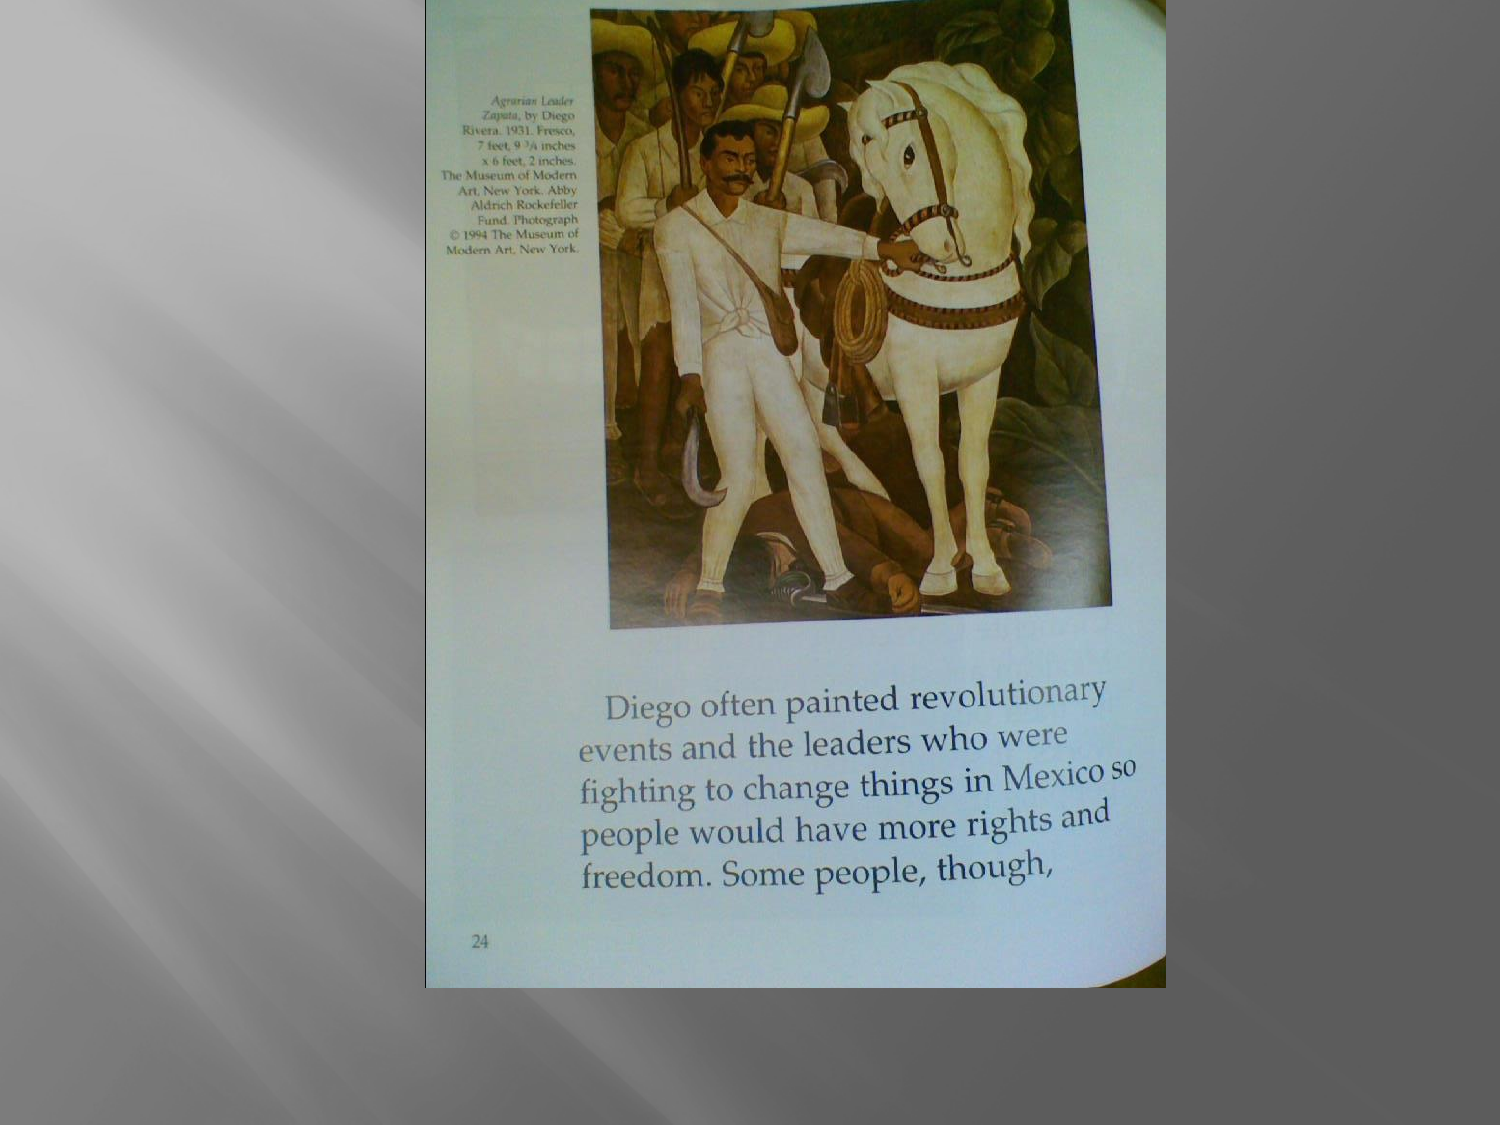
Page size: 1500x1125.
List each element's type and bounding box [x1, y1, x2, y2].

list [424, 0, 1167, 989]
